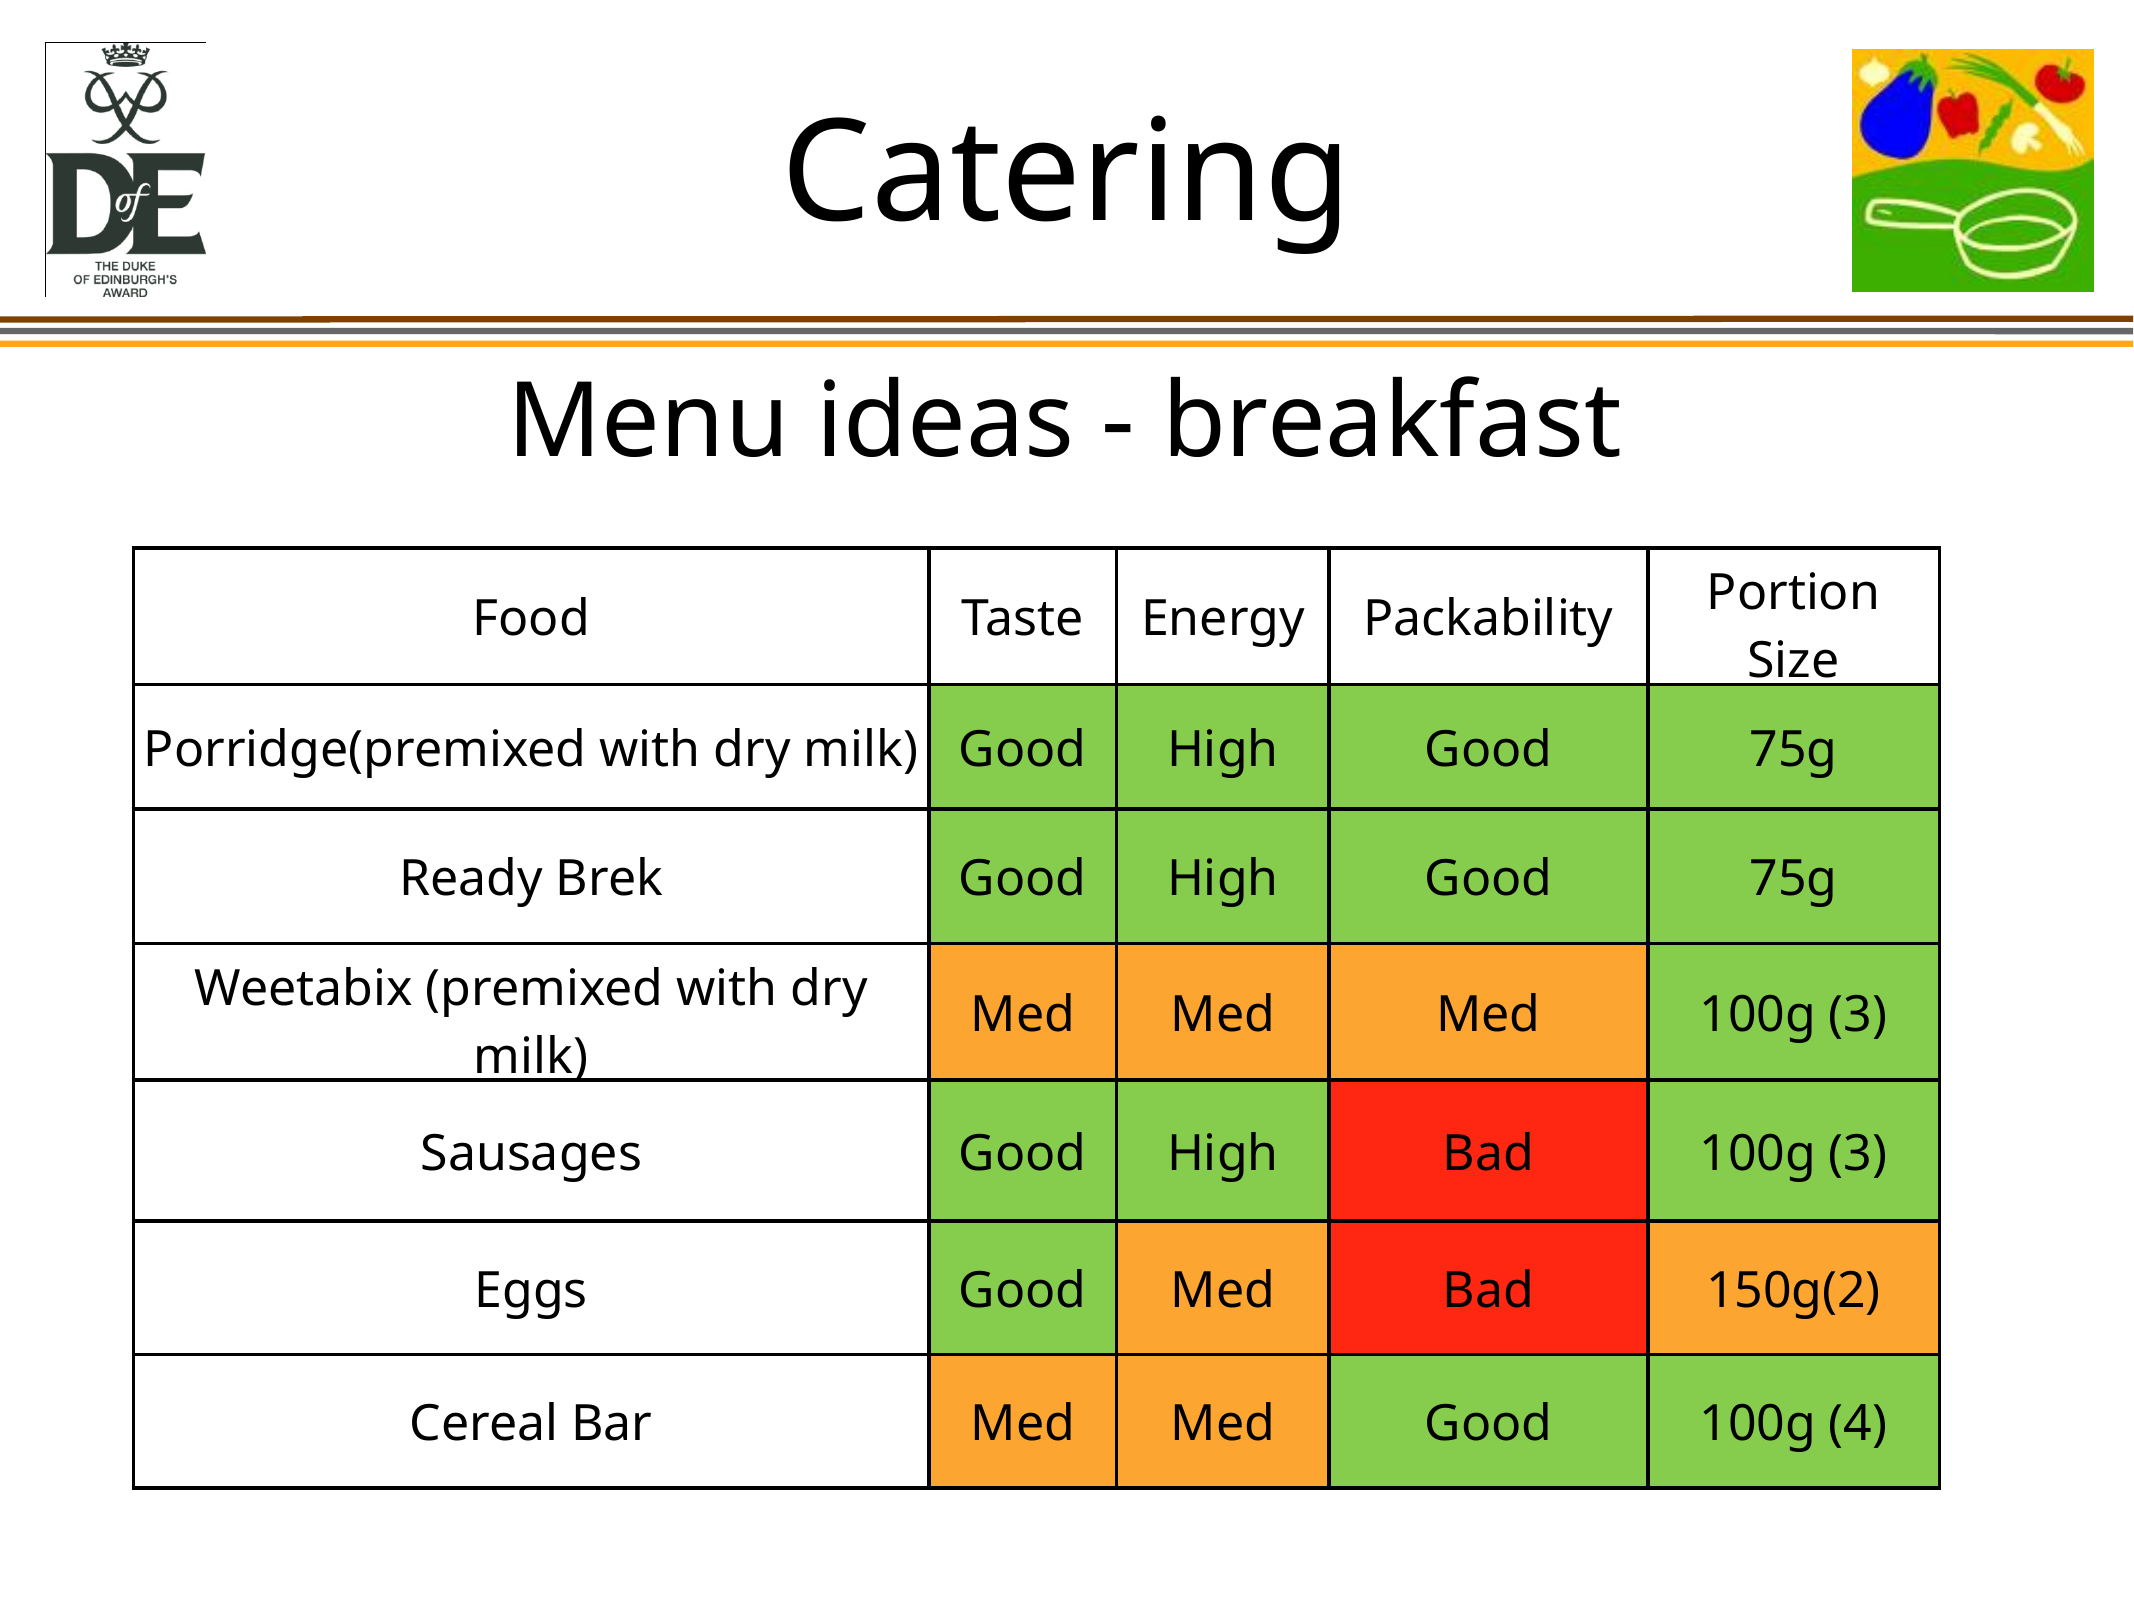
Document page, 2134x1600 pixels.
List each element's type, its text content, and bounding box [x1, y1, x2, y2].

table_cell 100g (3) [1650, 1082, 1938, 1219]
table_cell Med [931, 1356, 1115, 1486]
picture [44, 42, 206, 298]
table_cell Good [931, 811, 1115, 942]
table_cell Bad [1331, 1223, 1646, 1353]
table_cell High [1118, 1082, 1327, 1219]
table_cell Weetabix (premixed with dry milk) [135, 945, 927, 1078]
picture [1851, 49, 2094, 292]
table_cell Good [1331, 811, 1646, 942]
table_cell High [1118, 811, 1327, 942]
table_cell Med [1118, 1223, 1327, 1353]
table_cell 75g [1650, 811, 1938, 942]
text_box Catering [554, 79, 1580, 261]
table_cell Sausages [135, 1082, 927, 1219]
table_cell Good [931, 1082, 1115, 1219]
table_cell Cereal Bar [135, 1356, 927, 1486]
table_cell Porridge(premixed with dry milk) [135, 686, 927, 807]
table_cell 100g (3) [1650, 945, 1938, 1078]
table_cell Good [1331, 1356, 1646, 1486]
table_cell Eggs [135, 1223, 927, 1353]
table_cell High [1118, 686, 1327, 807]
table_header Taste [931, 550, 1115, 683]
table_header Energy [1118, 550, 1327, 683]
table_cell 150g(2) [1650, 1223, 1938, 1353]
table_cell 75g [1650, 686, 1938, 807]
table_cell Bad [1331, 1082, 1646, 1219]
table_header Food [135, 550, 927, 683]
text_box Menu ideas - breakfast [498, 355, 1632, 478]
table_cell Good [931, 1223, 1115, 1353]
table_cell Med [1118, 1356, 1327, 1486]
table_cell Ready Brek [135, 811, 927, 942]
table_header Packability [1331, 550, 1646, 683]
table_cell Med [931, 945, 1115, 1078]
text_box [0, 318, 2134, 344]
table_cell 100g (4) [1650, 1356, 1938, 1486]
table_cell Med [1118, 945, 1327, 1078]
table_cell Good [1331, 686, 1646, 807]
table_header Portion Size [1650, 550, 1938, 683]
table_cell Med [1331, 945, 1646, 1078]
table_cell Good [931, 686, 1115, 807]
